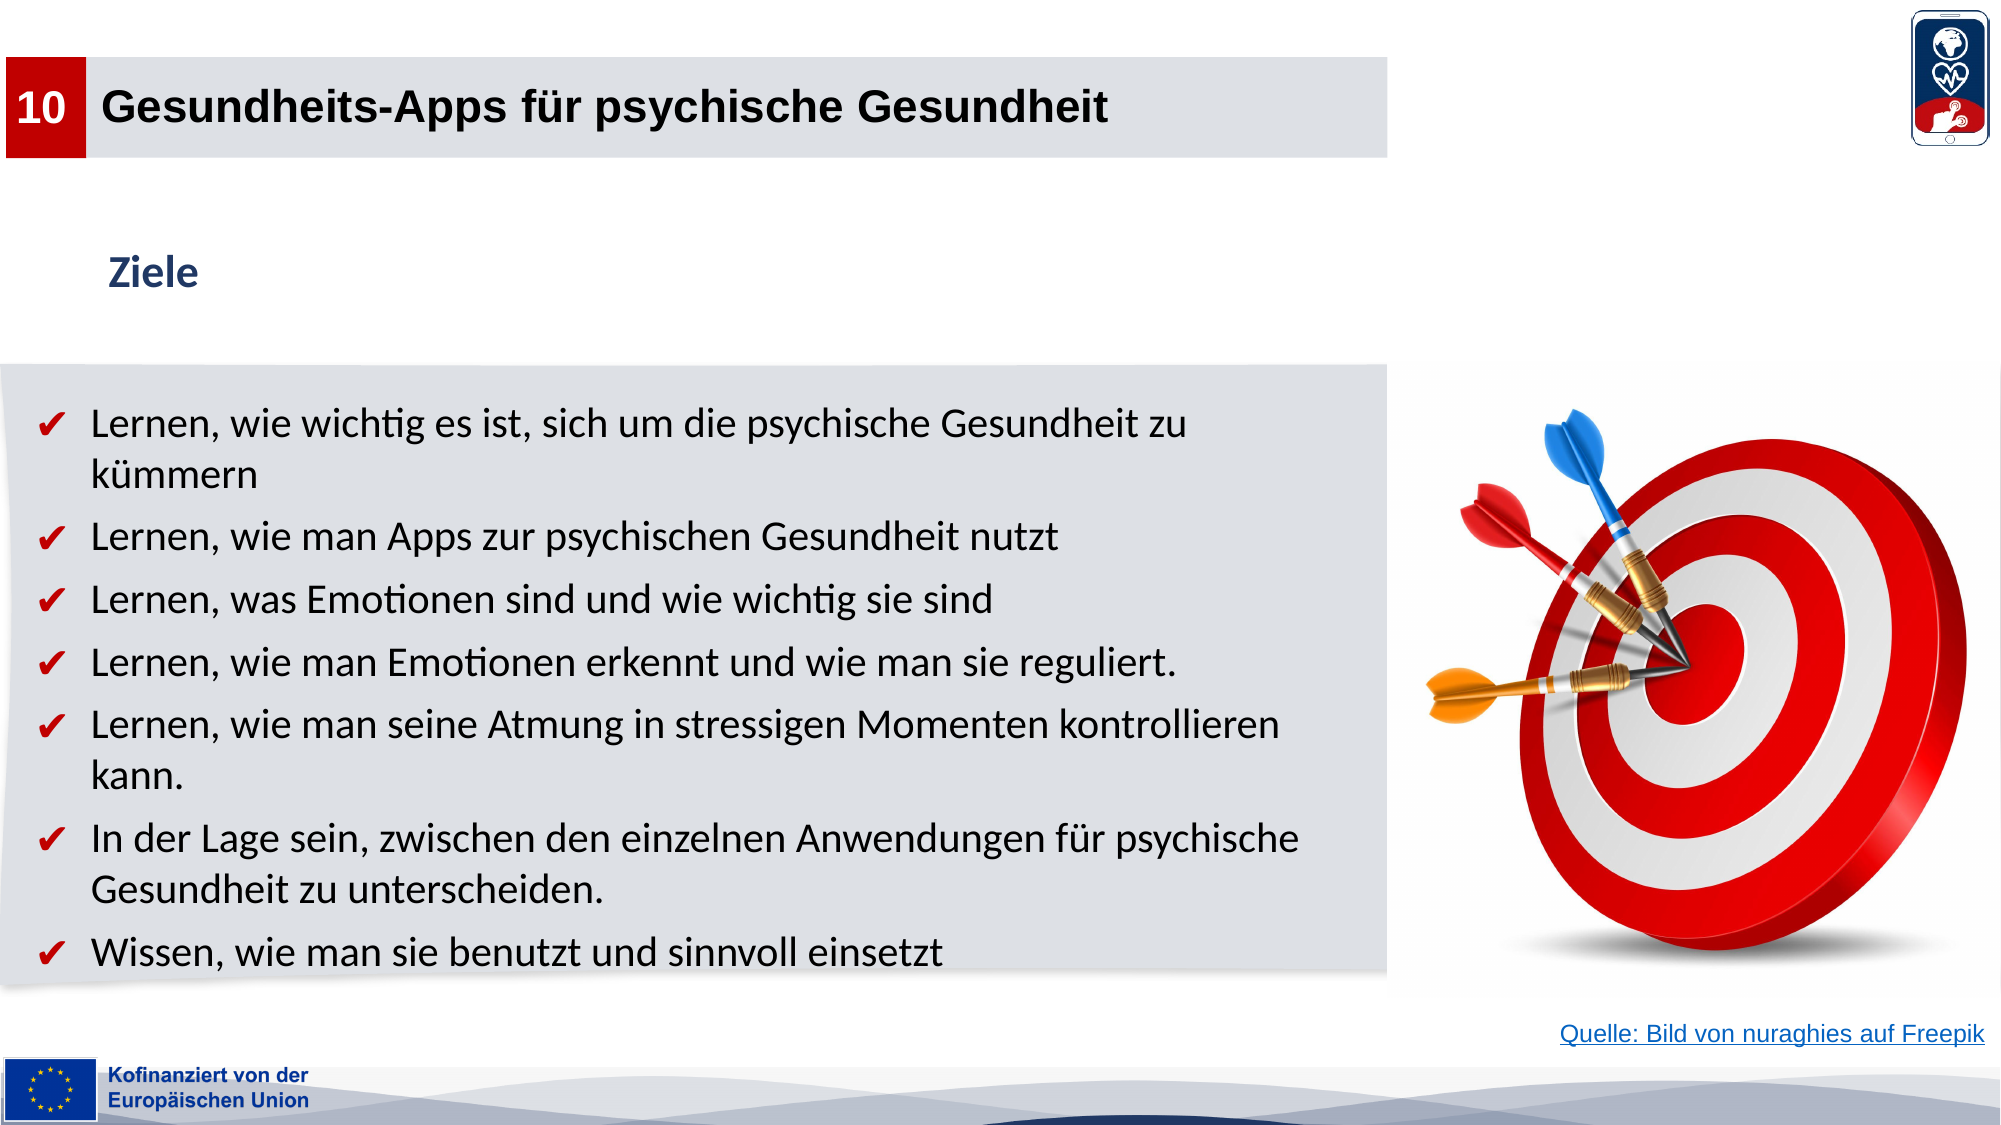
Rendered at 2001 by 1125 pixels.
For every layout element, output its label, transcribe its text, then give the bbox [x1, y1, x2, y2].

picture [1911, 10, 1990, 146]
text_box Gesundheits-Apps für psychische Gesundheit [86, 57, 1388, 158]
picture [0, 1054, 2001, 1125]
list Lernen, wie wichtig es ist, sich um die psychische Gesundheit zu kümmern Lernen, wie man Apps zur psychischen Gesundheit nutzt Lernen, was Emotionen sind und wie wichtig sie sind Lernen, wie man Emotionen erkennt und wie man sie reguliert. Lernen, wie man seine Atmung in stressigen Momenten kontrollieren kann. In der Lage sein, zwischen den einzelnen Anwendungen für psychische Gesundheit zu unterscheiden. Wissen, wie man sie benutzt und sinnvoll einsetzt [6, 387, 1364, 986]
picture [1387, 361, 2000, 998]
text_box Quelle: Bild von nuraghies auf Freepik [1363, 1009, 2000, 1055]
title Ziele [93, 221, 1819, 324]
text_box [4, 55, 88, 160]
text_box 10 [1, 70, 83, 140]
